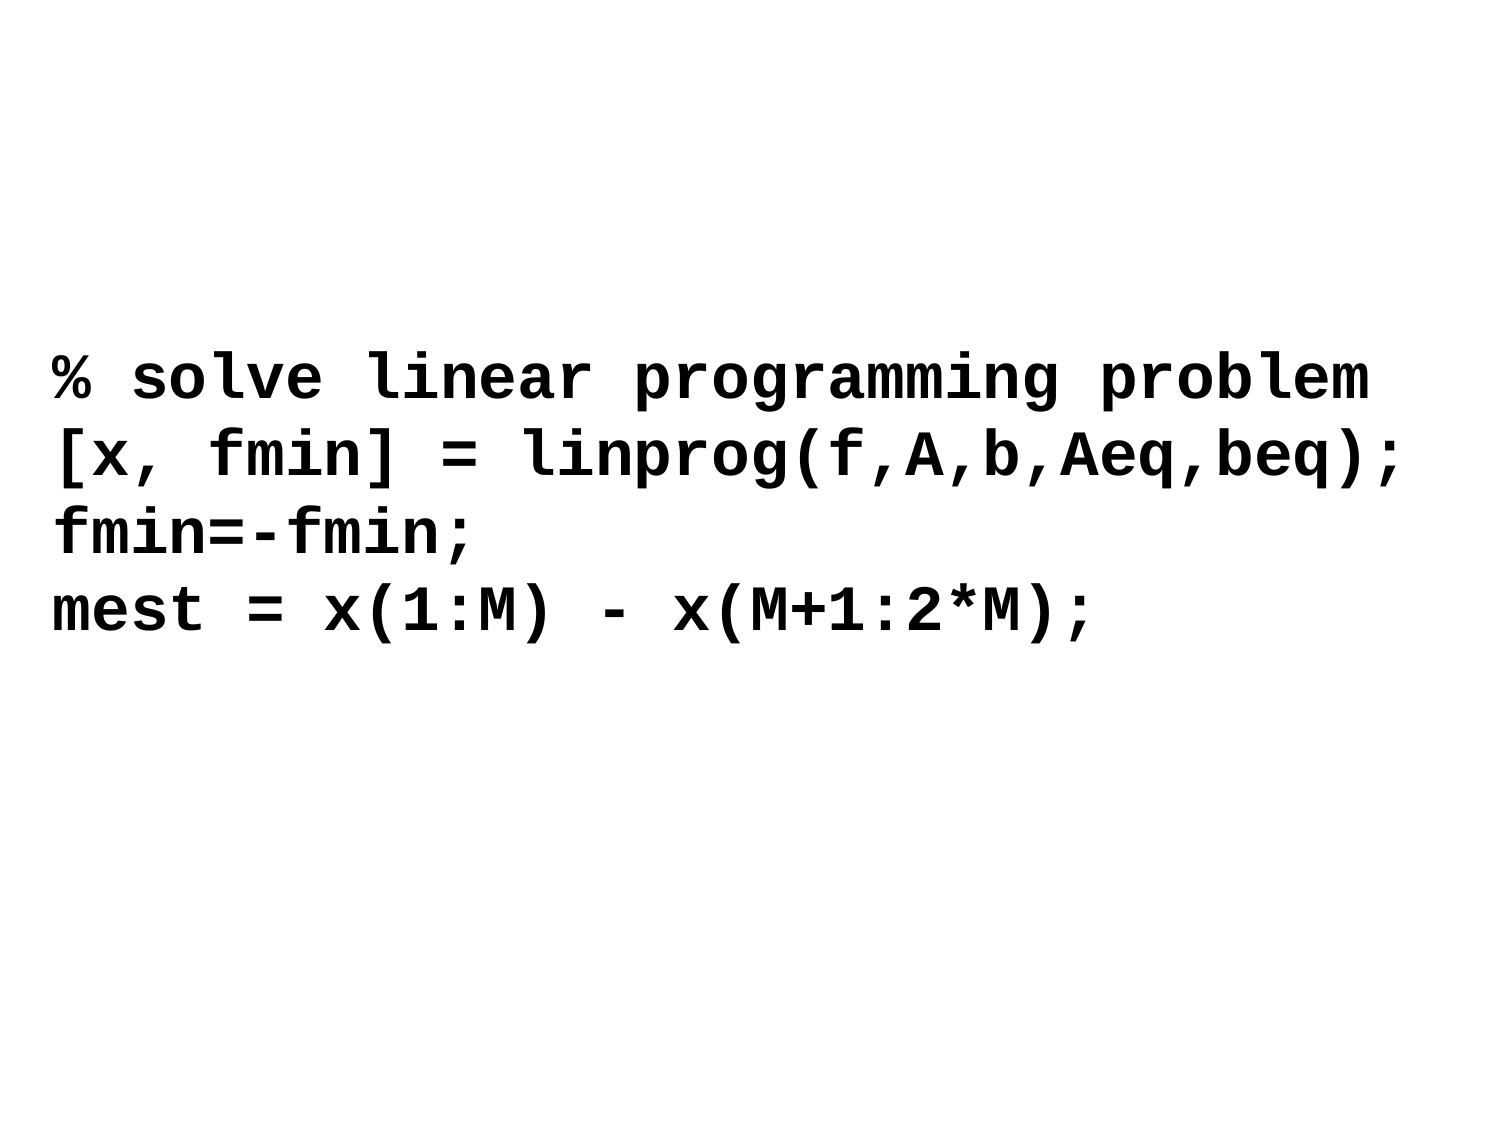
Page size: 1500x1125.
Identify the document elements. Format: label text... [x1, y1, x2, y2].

title % solve linear programming problem [x, fmin] = linprog(f,A,b,Aeq,beq); fmin=-fmin; mest = x(1:M) - x(M+1:2*M); [37, 224, 1475, 863]
